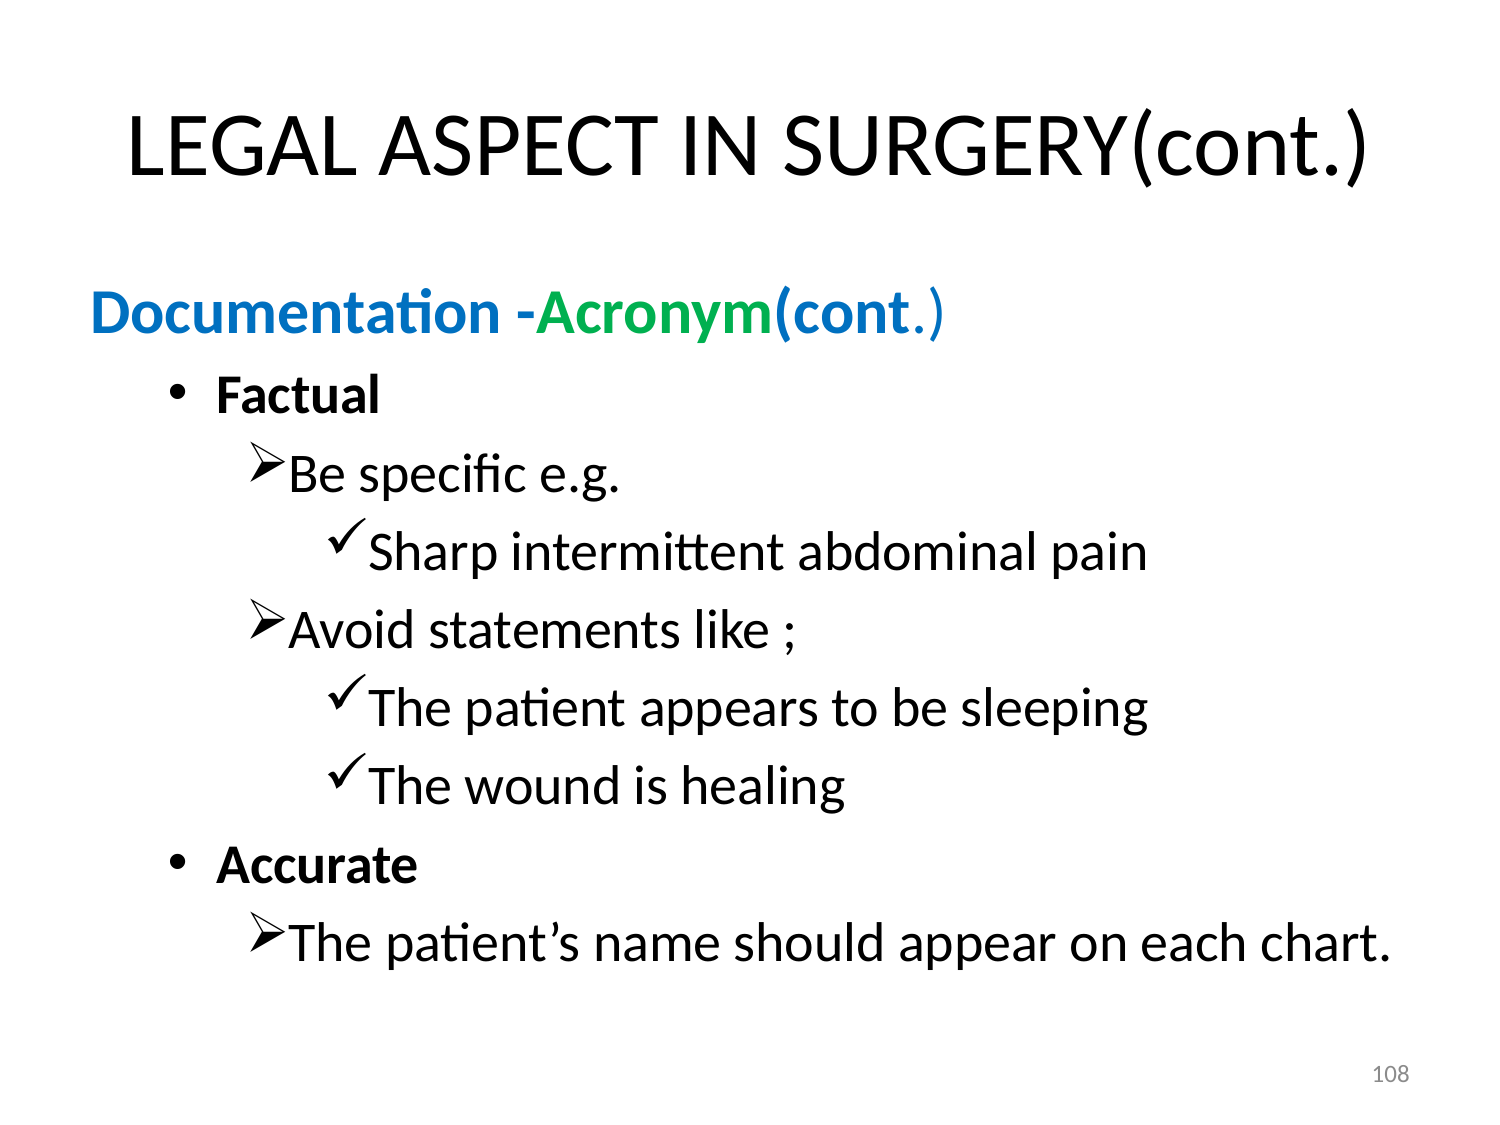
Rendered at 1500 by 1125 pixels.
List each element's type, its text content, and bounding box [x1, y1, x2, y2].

title LEGAL ASPECT IN SURGERY(cont.) [75, 45, 1425, 233]
list Documentation -Acronym(cont.) Factual Be specific e.g. Sharp intermittent abdominal pain Avoid statements like ; The patient appears to be sleeping The wound is healing Accurate The patient’s name should appear on each chart. [75, 262, 1425, 1005]
slide_number 108 [1074, 1042, 1425, 1103]
